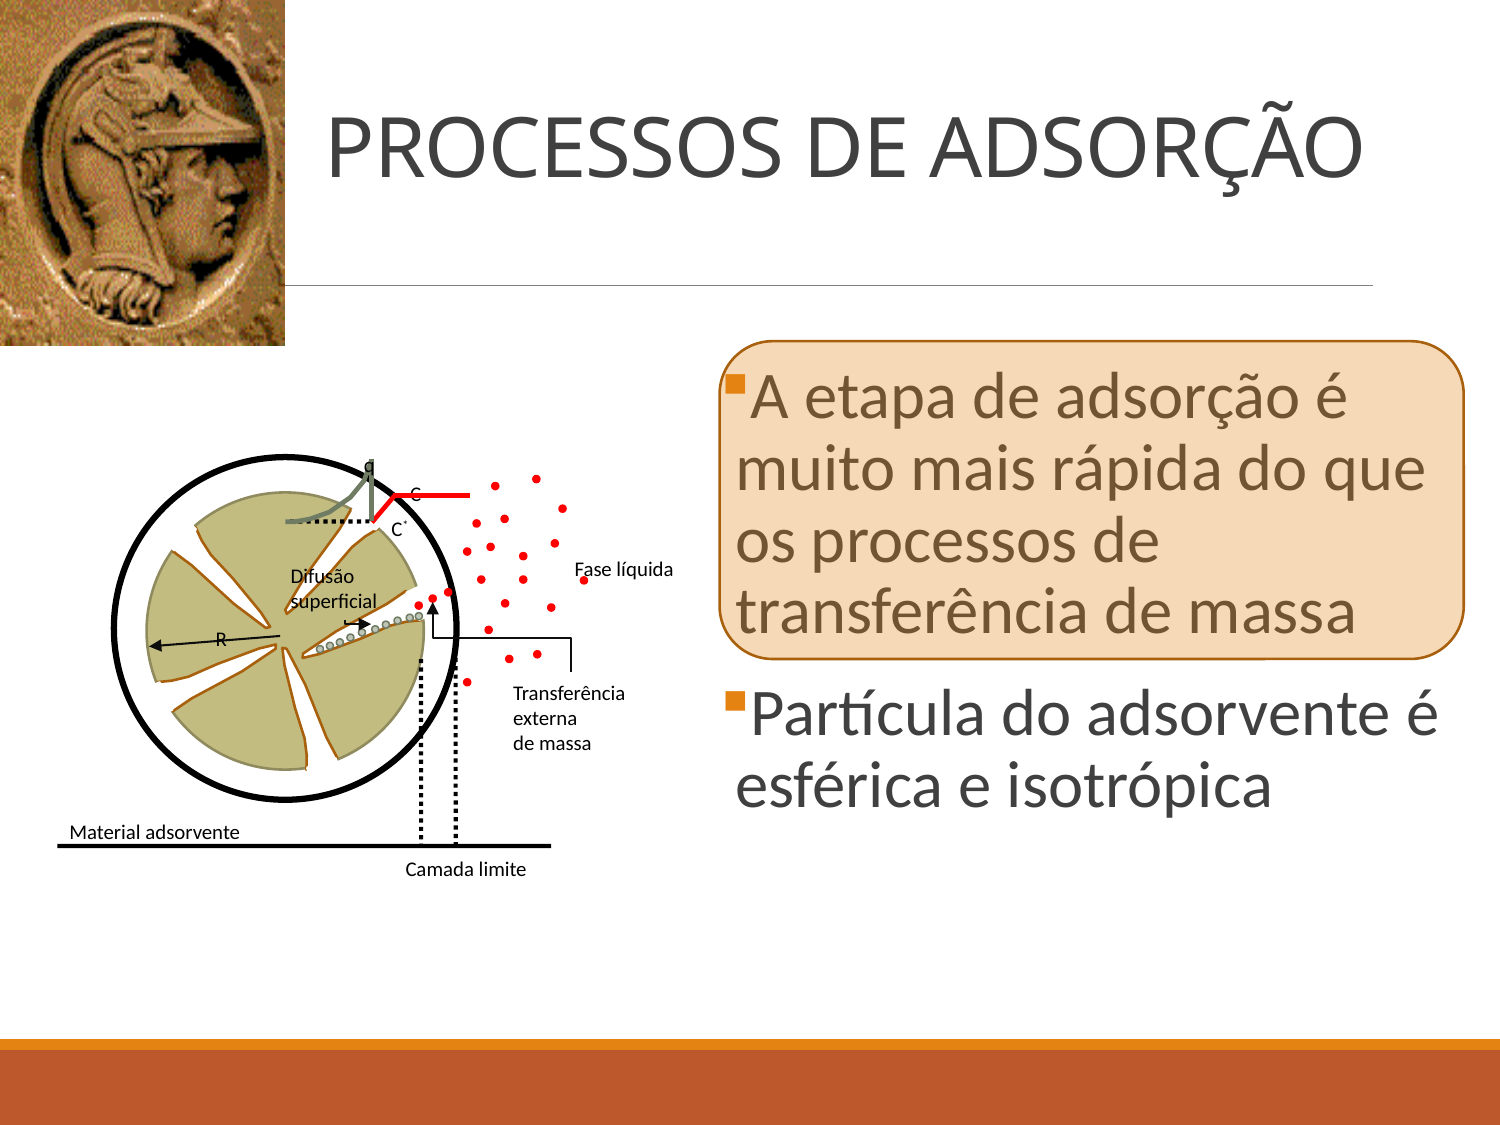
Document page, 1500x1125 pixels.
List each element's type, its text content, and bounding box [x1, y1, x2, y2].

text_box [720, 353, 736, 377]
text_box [52, 443, 691, 889]
picture [0, 0, 288, 351]
text_box A etapa de adsorção é muito mais rápida do que os processos de transferência de massa Partícula do adsorvente é esférica e isotrópica [720, 617, 1465, 858]
title PROCESSOS DE ADSORÇÃO [297, 78, 1426, 202]
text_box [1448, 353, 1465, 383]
text_box [718, 339, 1466, 661]
